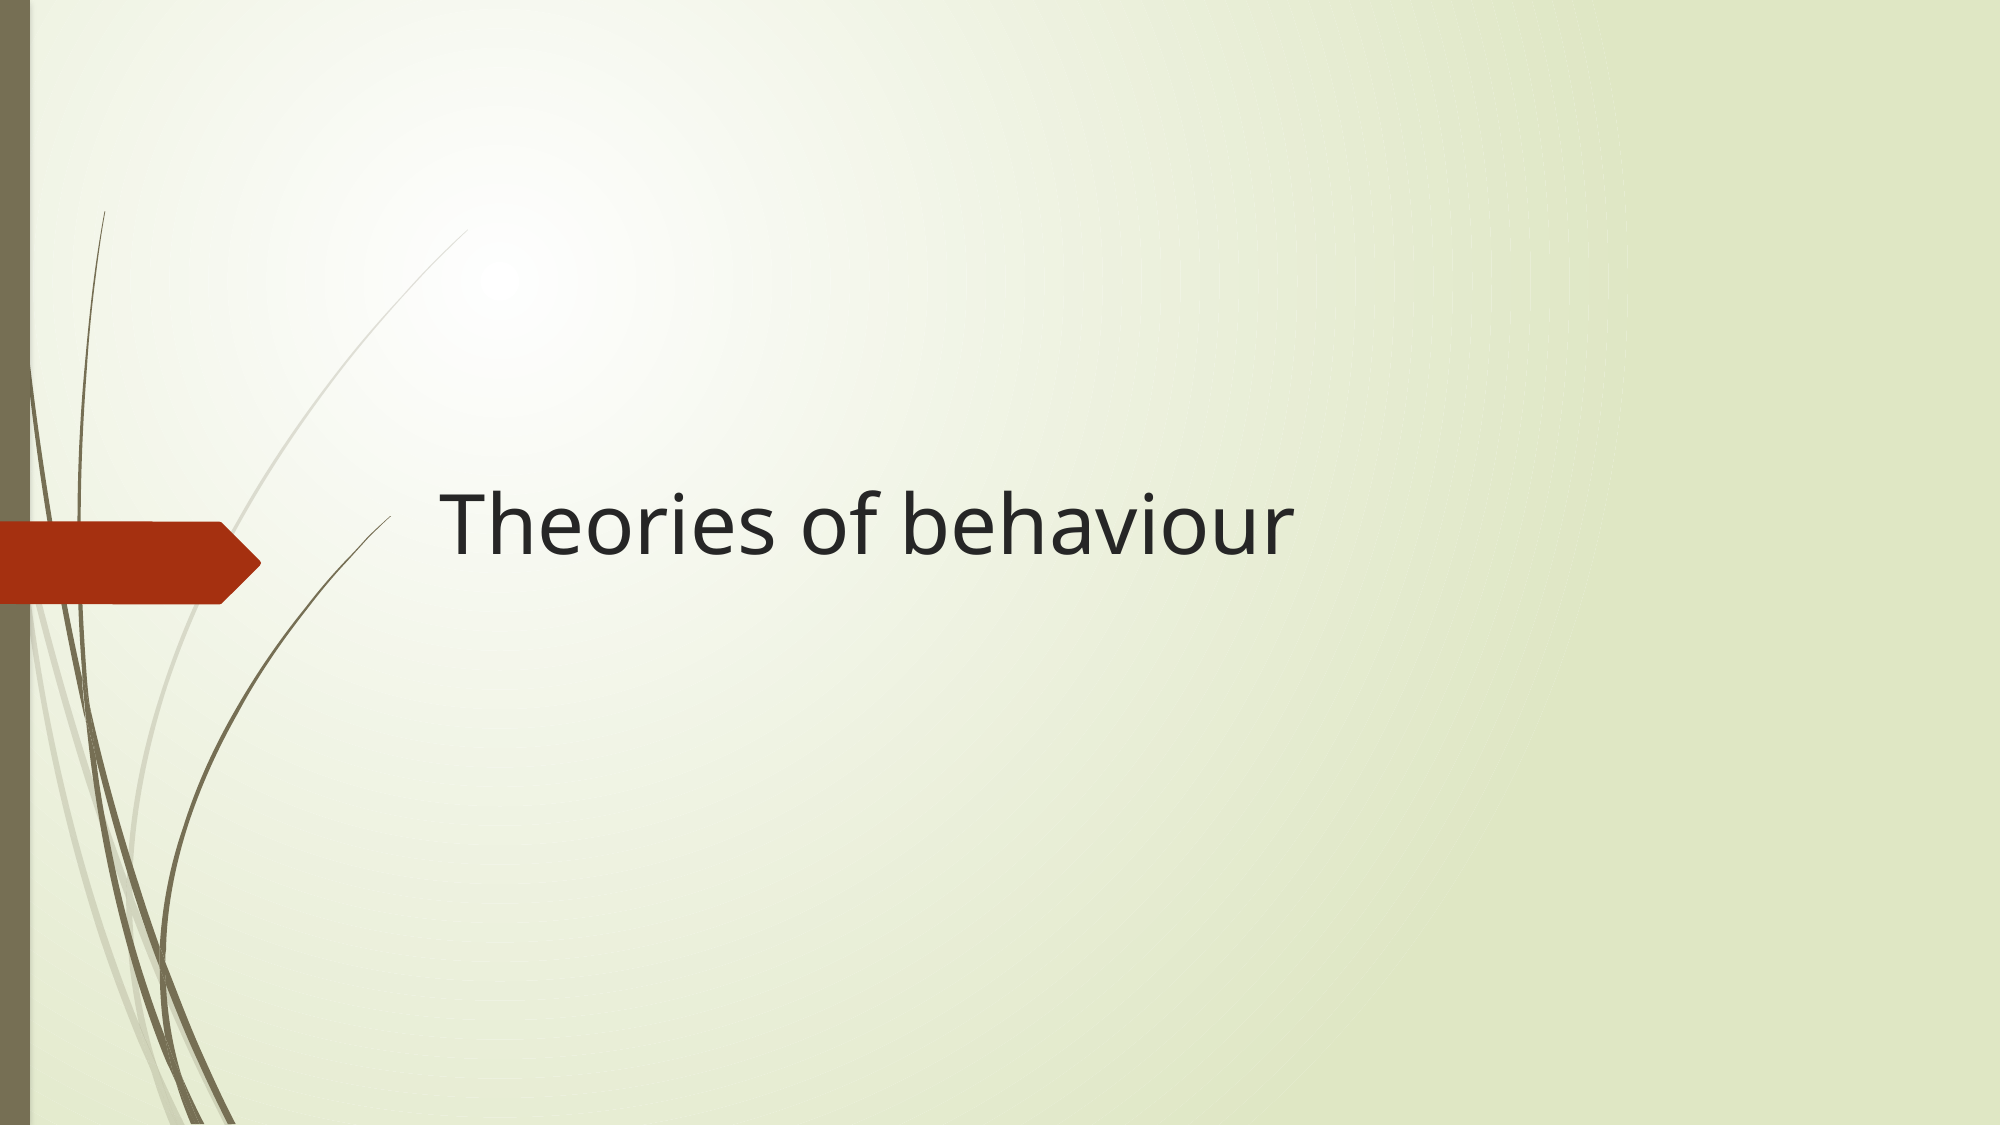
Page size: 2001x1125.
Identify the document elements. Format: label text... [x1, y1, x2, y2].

title Theories of behaviour [424, 337, 1888, 579]
